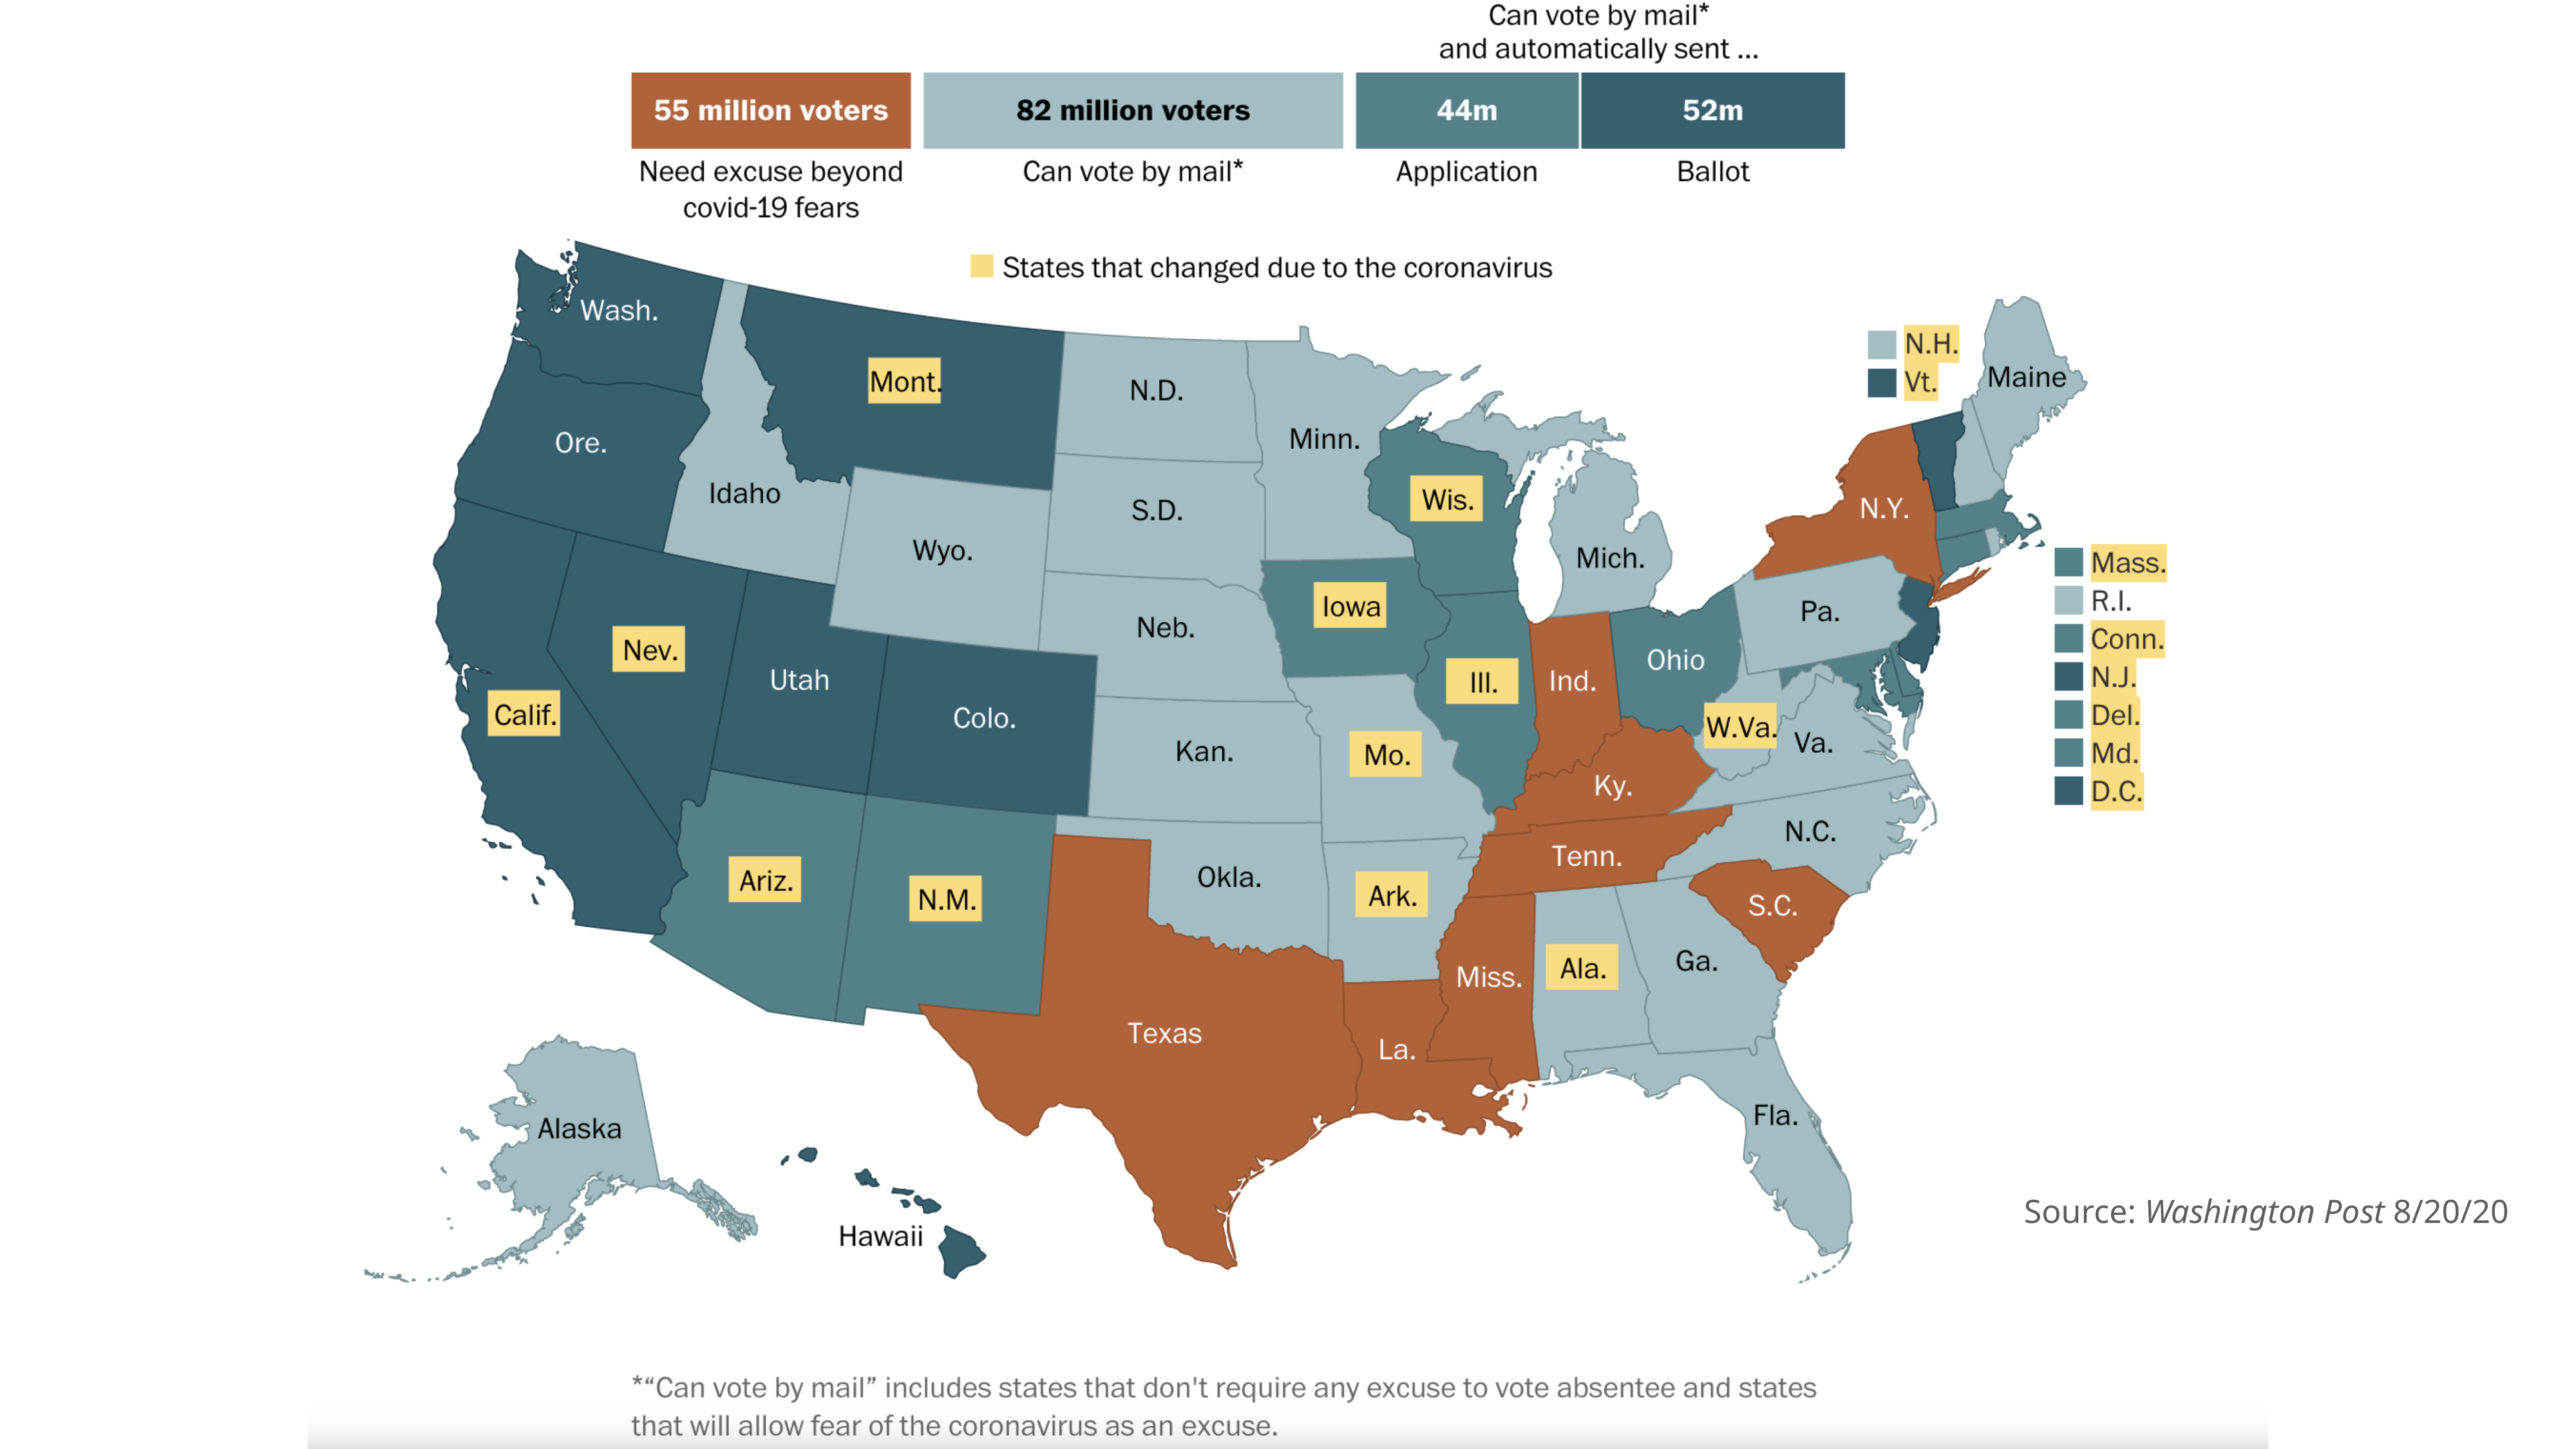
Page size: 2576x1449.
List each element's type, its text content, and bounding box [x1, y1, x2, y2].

text_box Source: Washington Post 8/20/20 [2268, 1185, 2514, 1235]
picture [308, 0, 2268, 1449]
